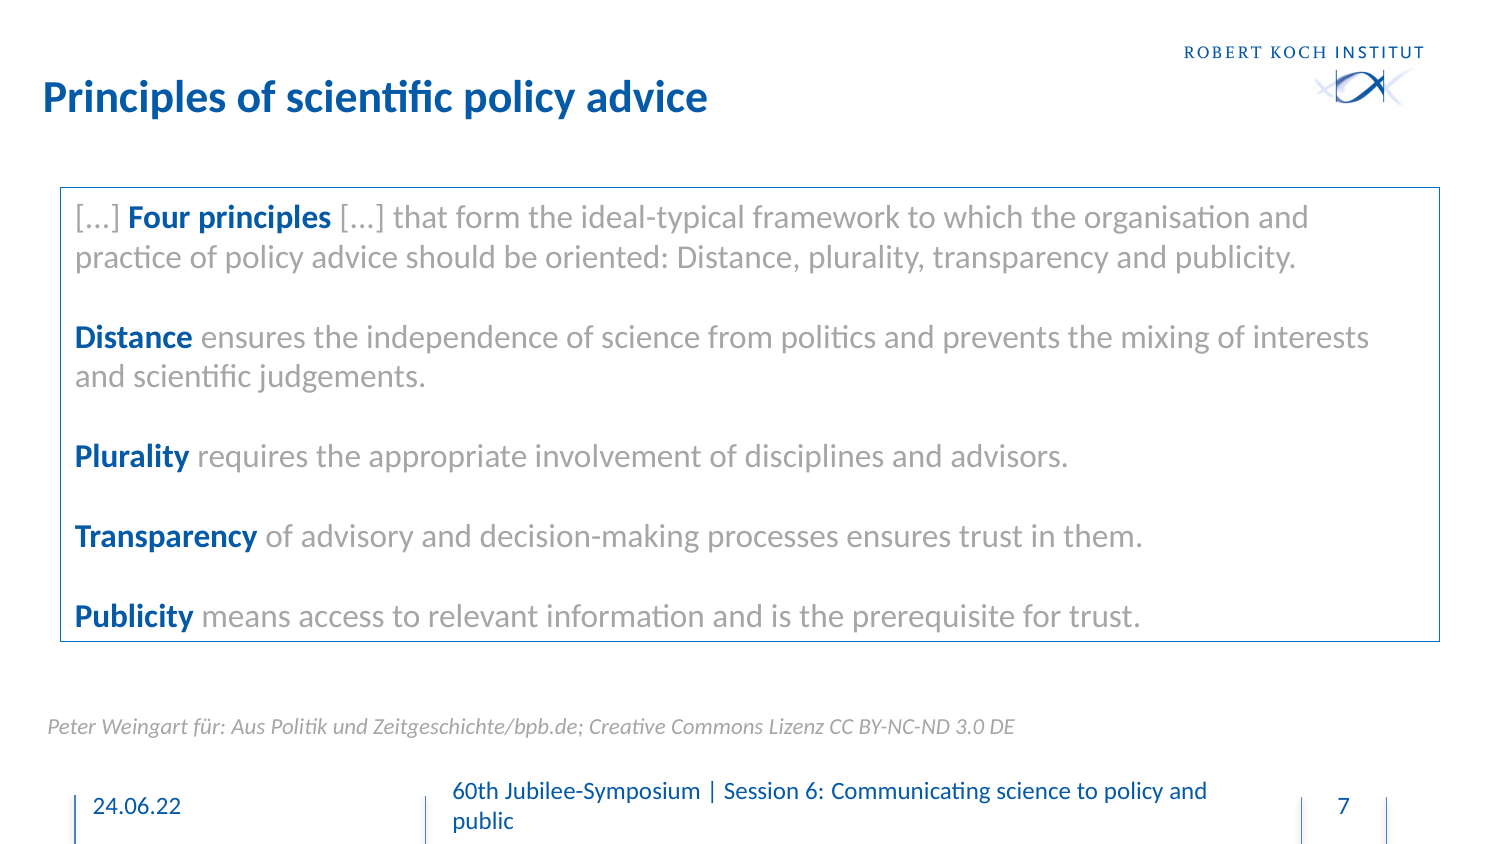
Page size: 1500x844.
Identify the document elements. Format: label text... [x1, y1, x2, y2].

text_box Peter Weingart für: Aus Politik und Zeitgeschichte/bpb.de; Creative Commons Lizenz CC BY-NC-ND 3.0 DE [32, 703, 1037, 774]
picture [1178, 40, 1430, 114]
text_box [...] Four principles [...] that form the ideal-typical framework to which the organisation and practice of policy advice should be oriented: Distance, plurality, transparency and publicity. Distance ensures the independence of science from politics and prevents the mixing of interests and scientific judgements. Plurality requires the appropriate involvement of disciplines and advisors. Transparency of advisory and decision-making processes ensures trust in them. Publicity means access to relevant information and is the prerequisite for trust. [60, 187, 1440, 642]
slide_number 7 [1302, 782, 1385, 827]
text_box Principles of scientific policy advice [28, 59, 1234, 129]
footer 60th Jubilee-Symposium | Session 6: Communicating science to policy and public [452, 781, 1274, 827]
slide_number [92, 782, 398, 827]
